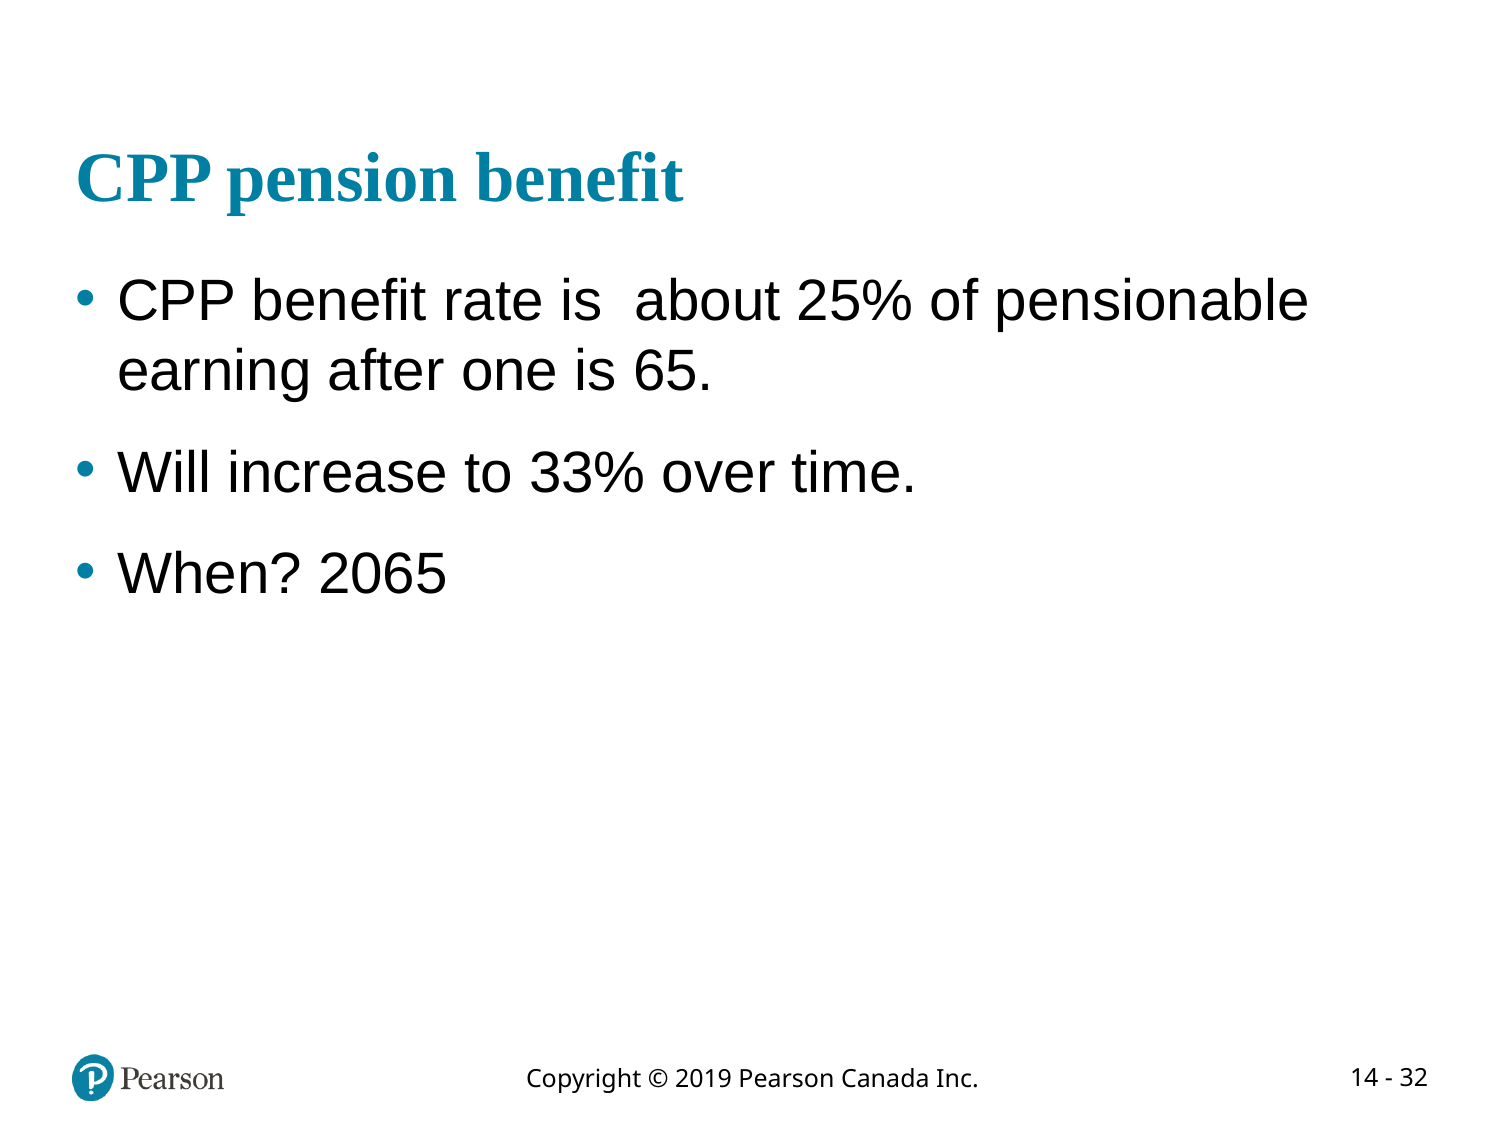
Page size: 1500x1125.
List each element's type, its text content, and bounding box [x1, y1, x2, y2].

list CPP benefit rate is about 25% of pensionable earning after one is 65. Will increase to 33% over time. When? 2065 [75, 262, 1425, 1005]
picture [72, 1087, 83, 1101]
picture [81, 1064, 107, 1089]
title CPP pension benefit [75, 35, 1425, 216]
picture [72, 1054, 89, 1072]
picture [99, 1054, 224, 1101]
